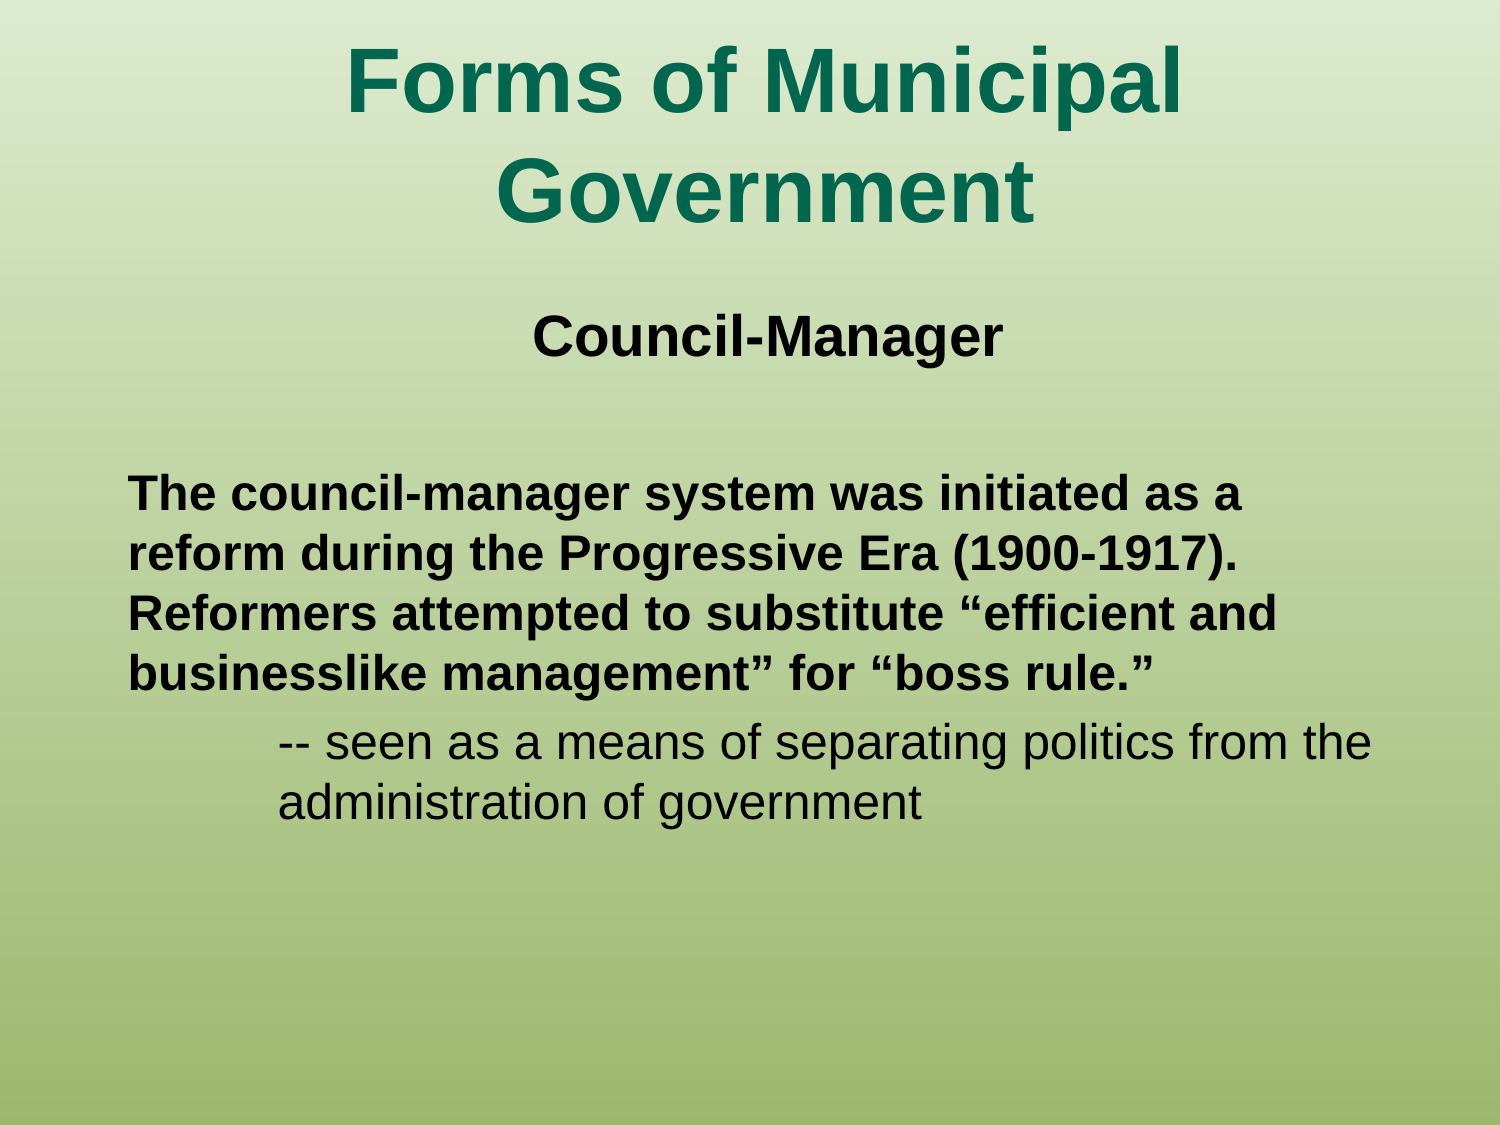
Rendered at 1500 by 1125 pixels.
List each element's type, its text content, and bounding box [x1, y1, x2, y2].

title Forms of Municipal Government [65, 24, 1467, 238]
list Council-Manager The council-manager system was initiated as a reform during the Progressive Era (1900-1917). Reformers attempted to substitute “efficient and businesslike management” for “boss rule.” -- seen as a means of separating politics from the administration of government [112, 290, 1426, 1063]
